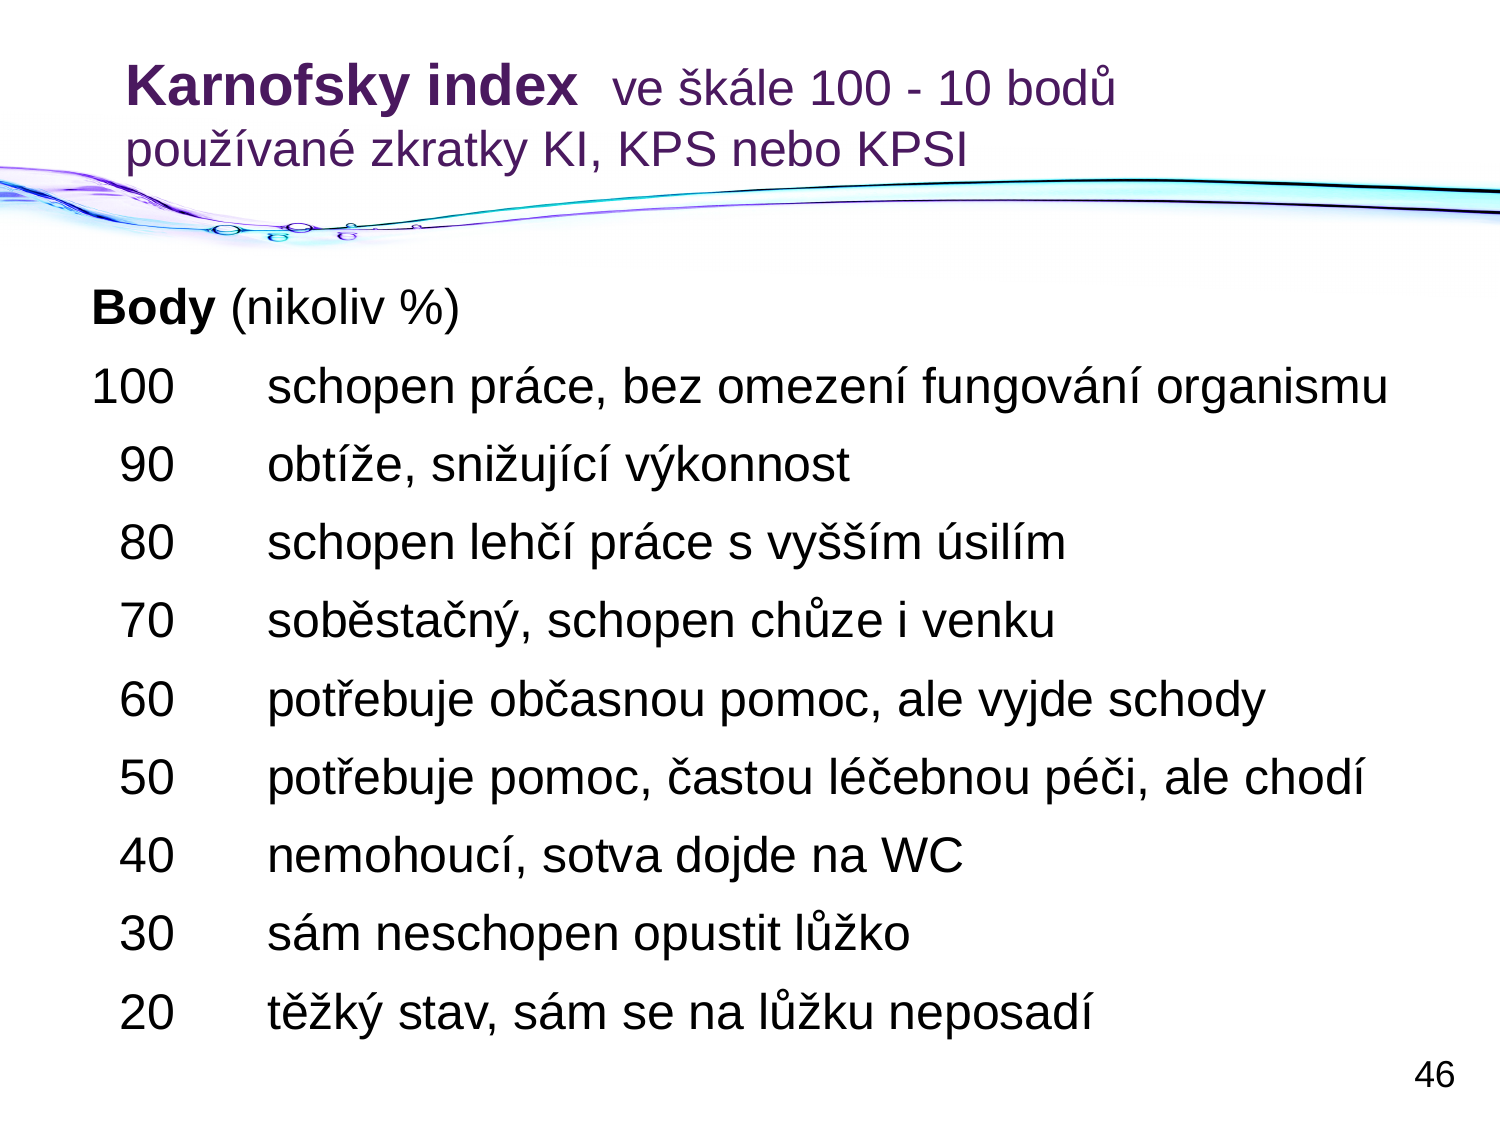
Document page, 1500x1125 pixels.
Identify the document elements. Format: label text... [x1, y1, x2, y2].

picture [0, 112, 1500, 299]
slide_number 46 [1120, 1042, 1471, 1103]
list Body (nikoliv %) 100 schopen práce, bez omezení fungování organismu 90 obtíže, snižující výkonnost 80 schopen lehčí práce s vyšším úsilím 70 soběstačný, schopen chůze i venku 60 potřebuje občasnou pomoc, ale vyjde schody 50 potřebuje pomoc, častou léčebnou péči, ale chodí 40 nemohoucí, sotva dojde na WC 30 sám neschopen opustit lůžko 20 těžký stav, sám se na lůžku neposadí [76, 255, 1424, 1083]
title Karnofsky index ve škále 100 - 10 bodů používané zkratky KI, KPS nebo KPSI [110, 19, 1424, 185]
